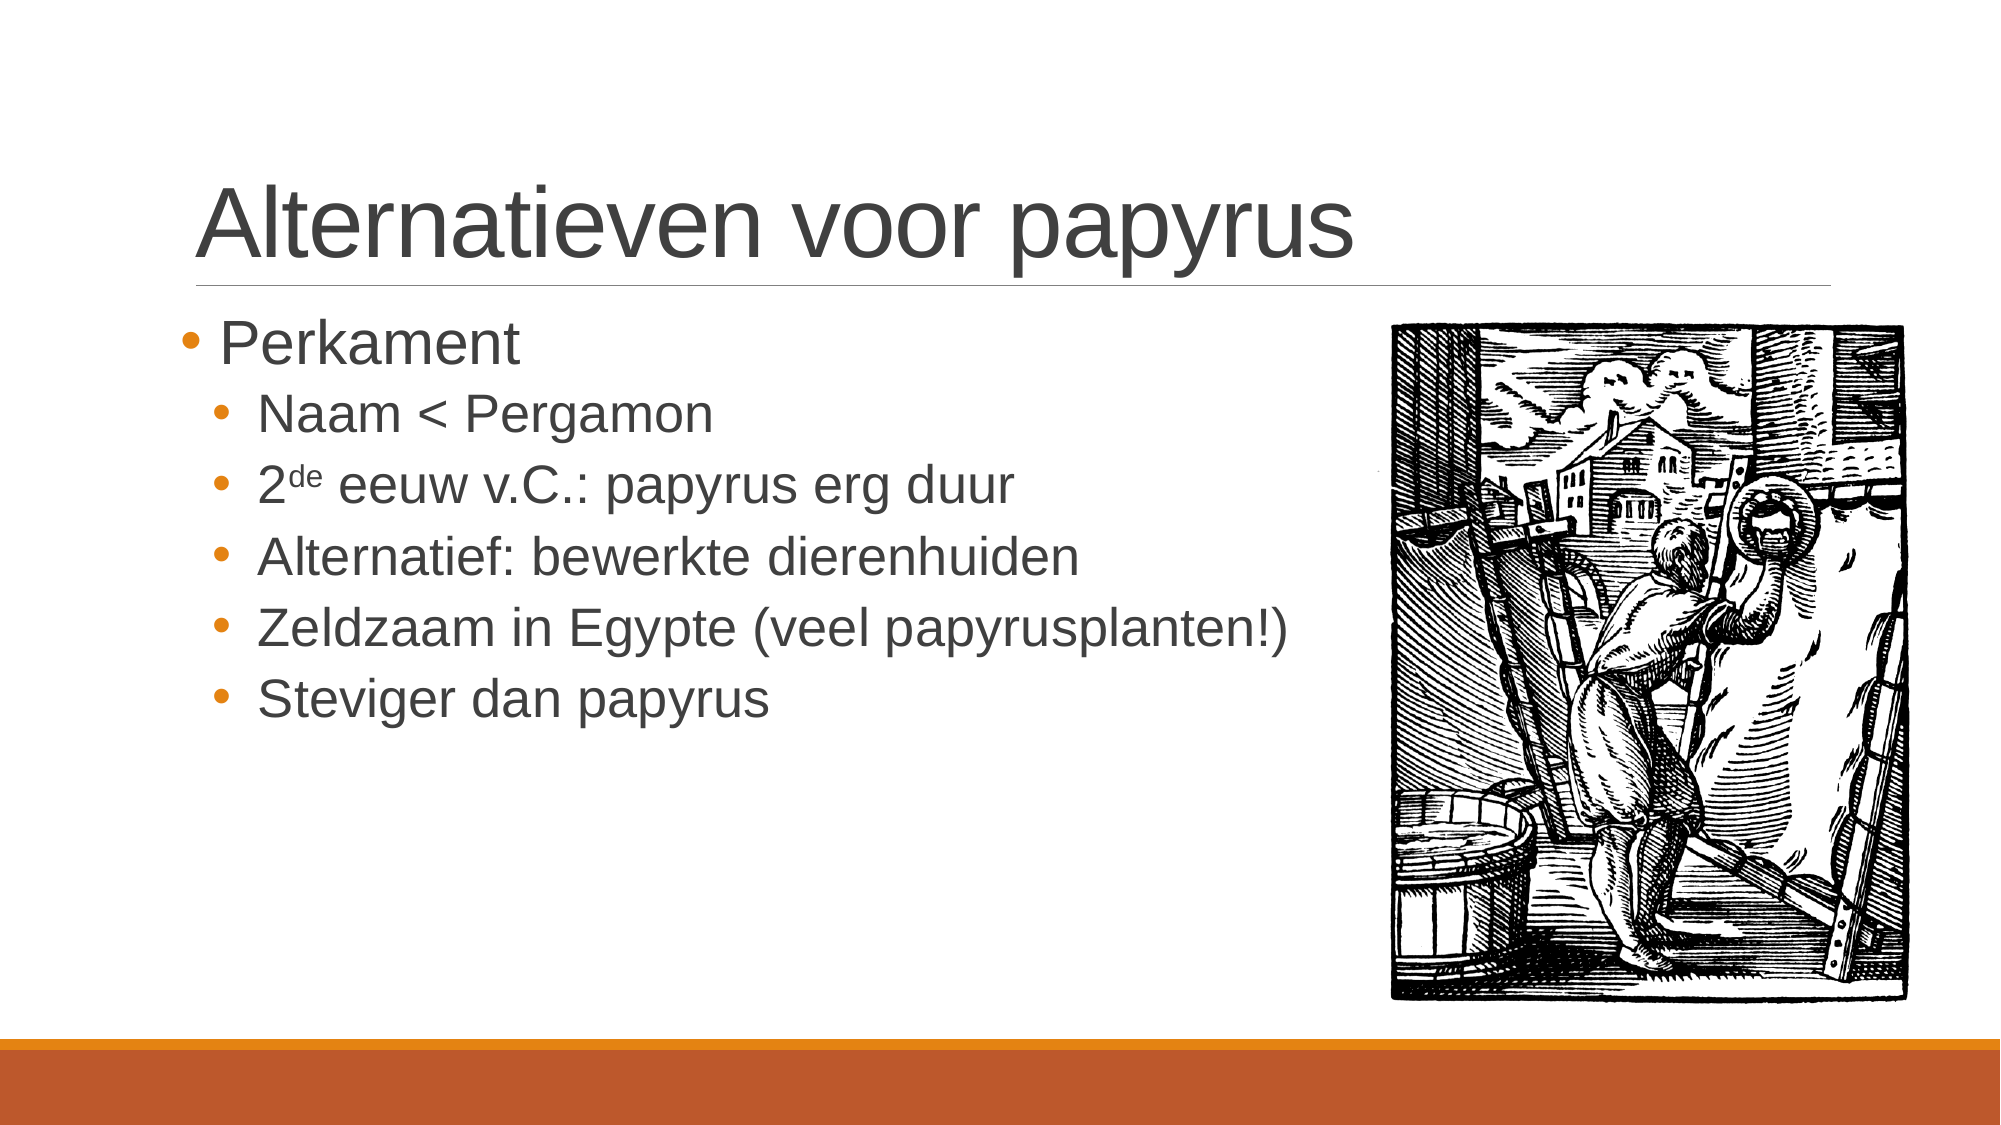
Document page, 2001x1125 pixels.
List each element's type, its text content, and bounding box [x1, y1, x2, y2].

title Alternatieven voor papyrus [180, 47, 1830, 285]
picture [1364, 302, 1930, 1031]
list Perkament Naam < Pergamon 2de eeuw v.C.: papyrus erg duur Alternatief: bewerkte dierenhuiden Zeldzaam in Egypte (veel papyrusplanten!) Steviger dan papyrus [180, 302, 1363, 963]
